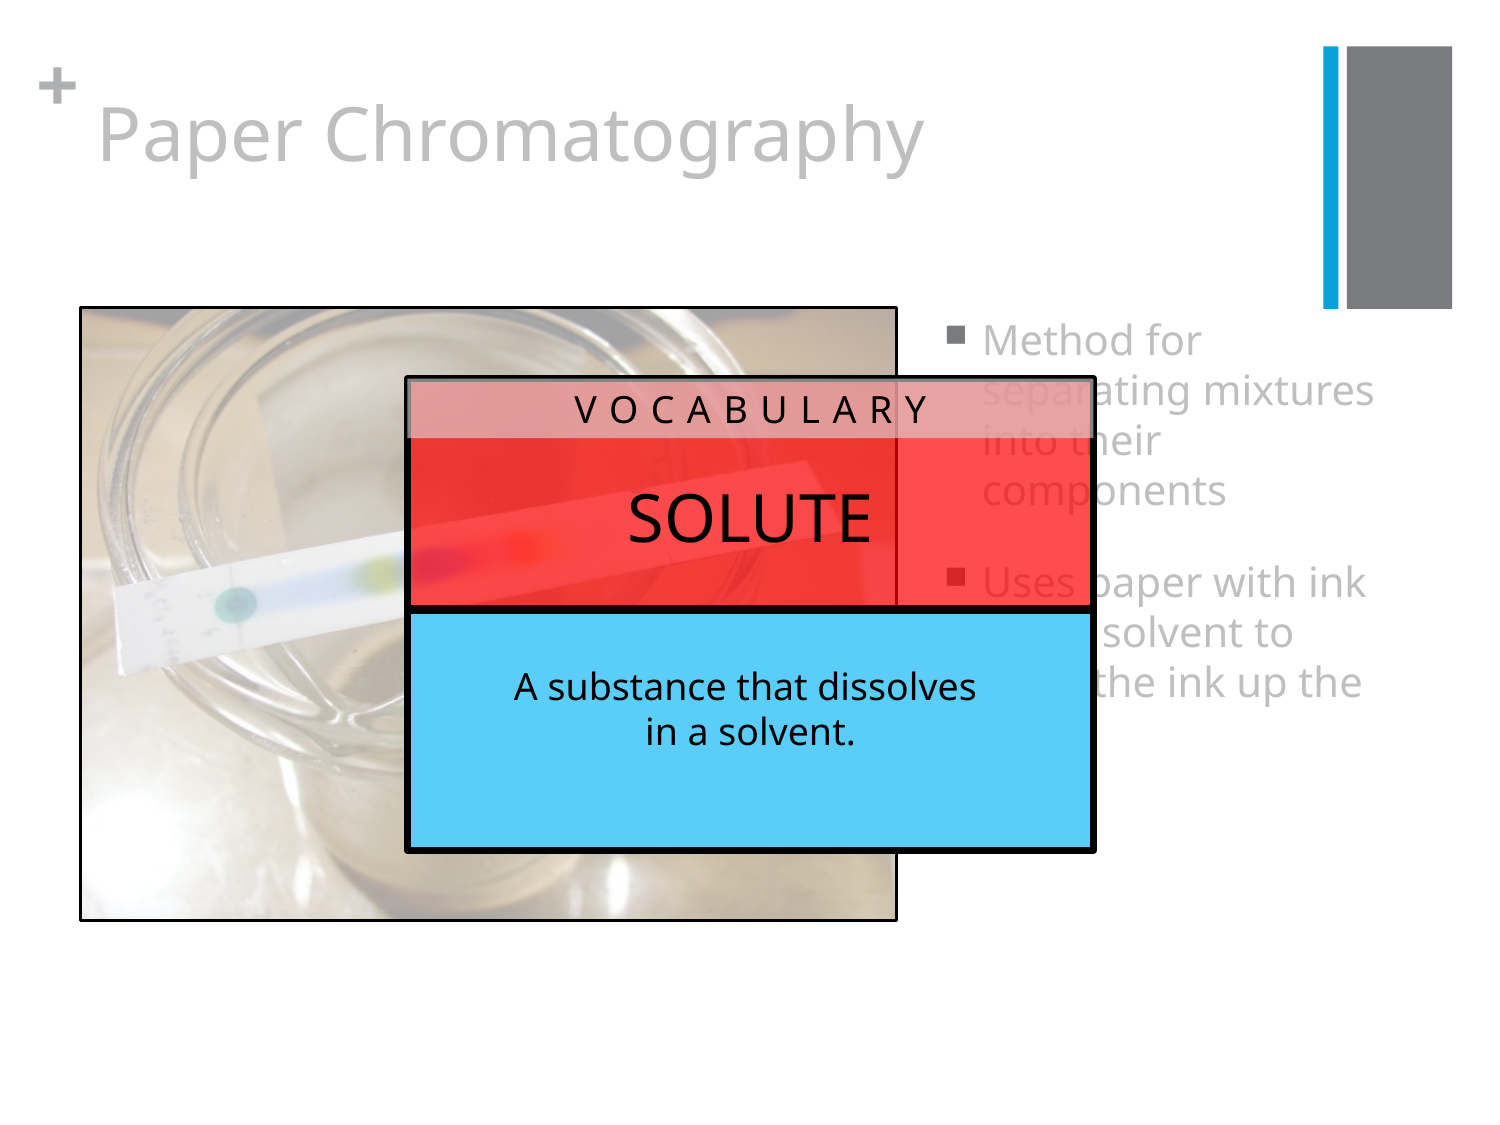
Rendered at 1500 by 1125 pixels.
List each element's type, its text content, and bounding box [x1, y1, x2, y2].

title Paper Chromatography [81, 79, 1322, 263]
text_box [406, 378, 1094, 612]
picture [81, 308, 896, 920]
text_box A substance that dissolves in a solvent. [902, 621, 1094, 851]
list Method for separating mixtures into their components Uses paper with ink and a solvent to carry the ink up the paper [929, 306, 1413, 919]
